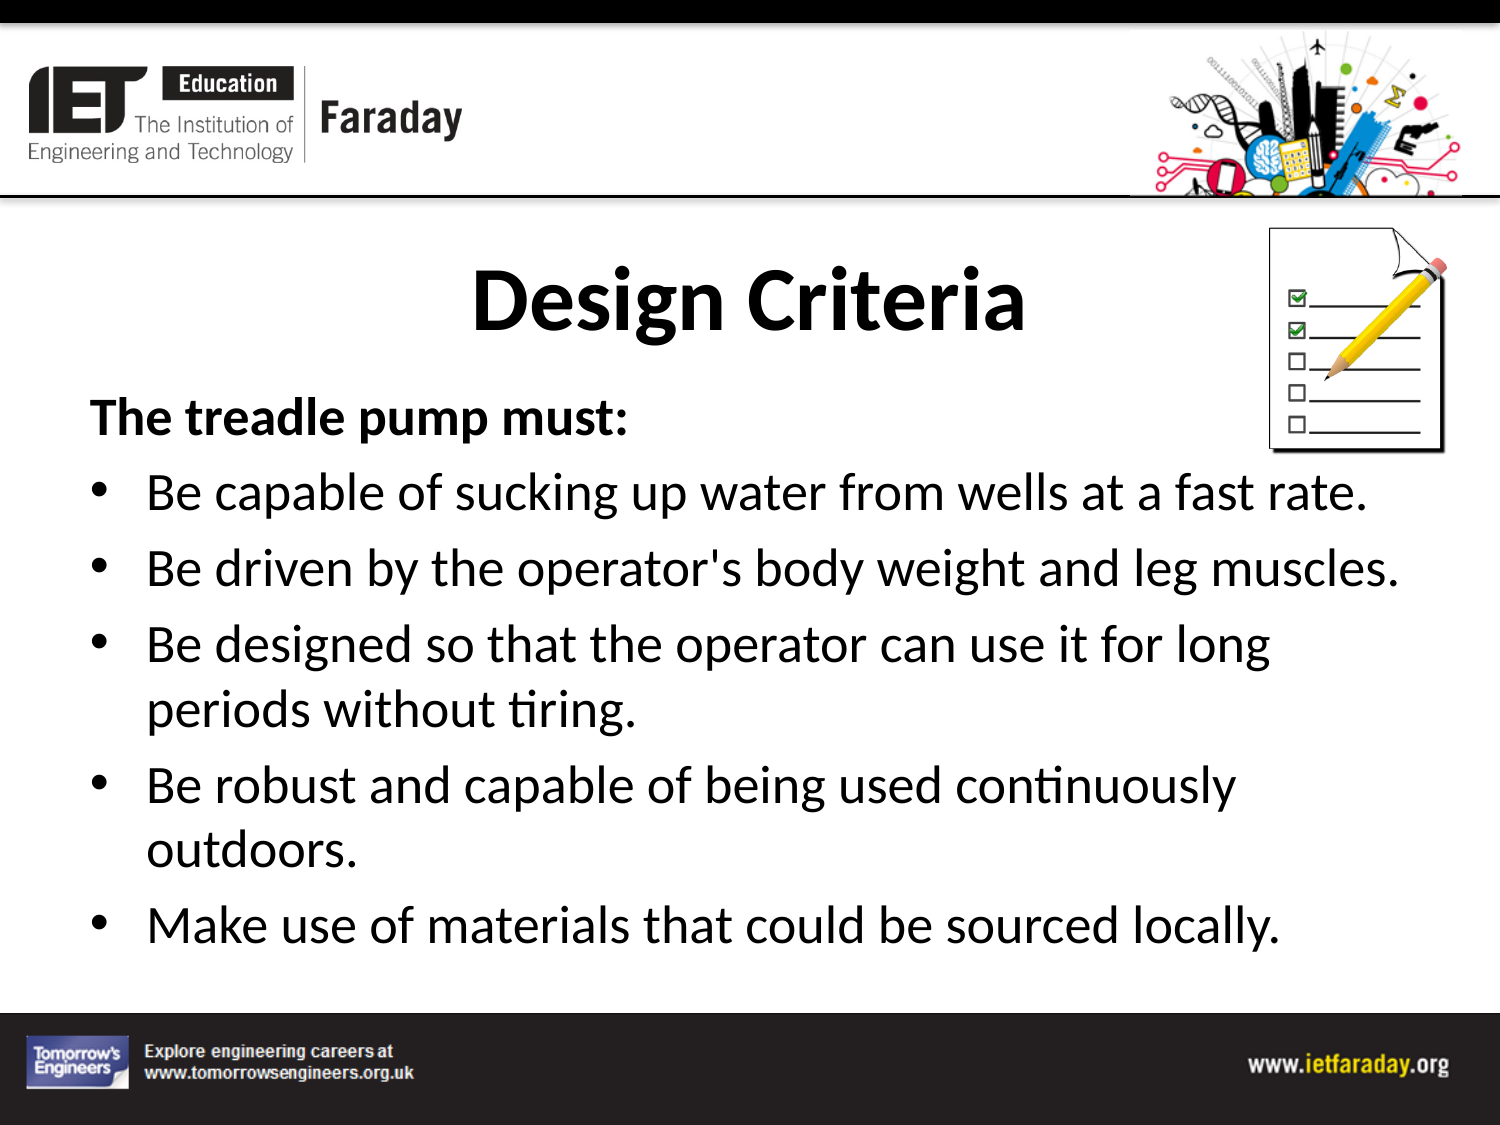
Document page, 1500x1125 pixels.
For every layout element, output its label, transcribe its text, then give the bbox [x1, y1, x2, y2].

picture [1338, 167, 1345, 175]
picture [1130, 30, 1462, 197]
picture [0, 1013, 1500, 1125]
picture [1269, 226, 1448, 455]
picture [1308, 192, 1335, 197]
text_box Design Criteria [74, 231, 1264, 327]
text_box The treadle pump must: Be capable of sucking up water from wells at a fast rate. Be driven by the operator's body weight and leg muscles. Be designed so that the operator can use it for long periods without tiring. Be robust and capable of being used continuously outdoors. Make use of materials that could be sourced locally. [75, 373, 1447, 1005]
picture [29, 66, 462, 163]
